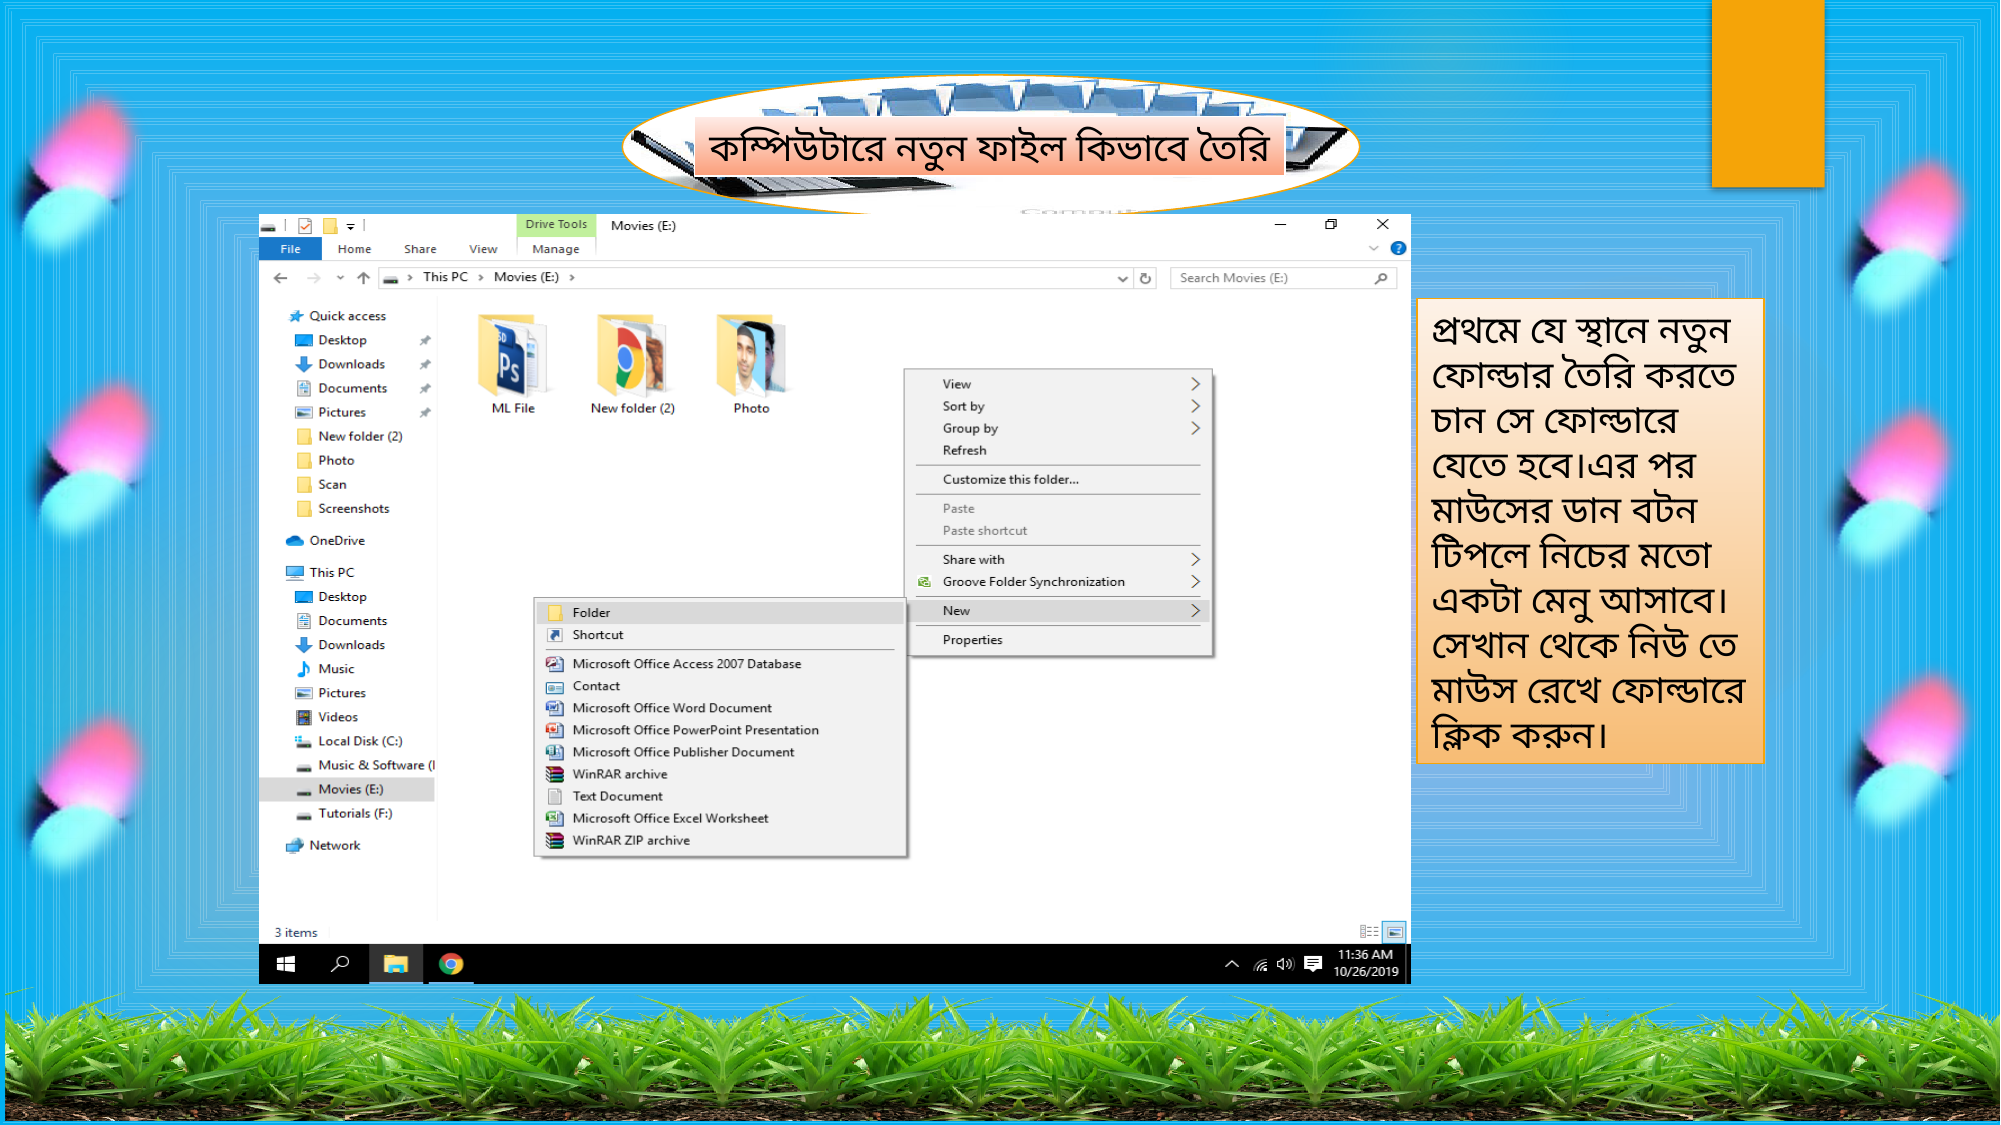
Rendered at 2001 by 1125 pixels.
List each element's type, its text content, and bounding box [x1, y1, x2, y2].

picture [1787, 401, 1963, 560]
picture [1803, 659, 1977, 825]
picture [0, 0, 2000, 1120]
picture [1801, 145, 1974, 311]
picture [18, 99, 181, 267]
text_box প্রথমে যে স্থানে নতুন ফোল্ডার তৈরি করতে চান সে ফোল্ডারে যেতে হবে।এর পর মাউসের ডান বটন টিপলে নিচের মতো একটা মেনু আসাবে। সেখান থেকে নিউ তে মাউস রেখে ফোল্ডারে ক্লিক করুন। [1416, 298, 1765, 764]
